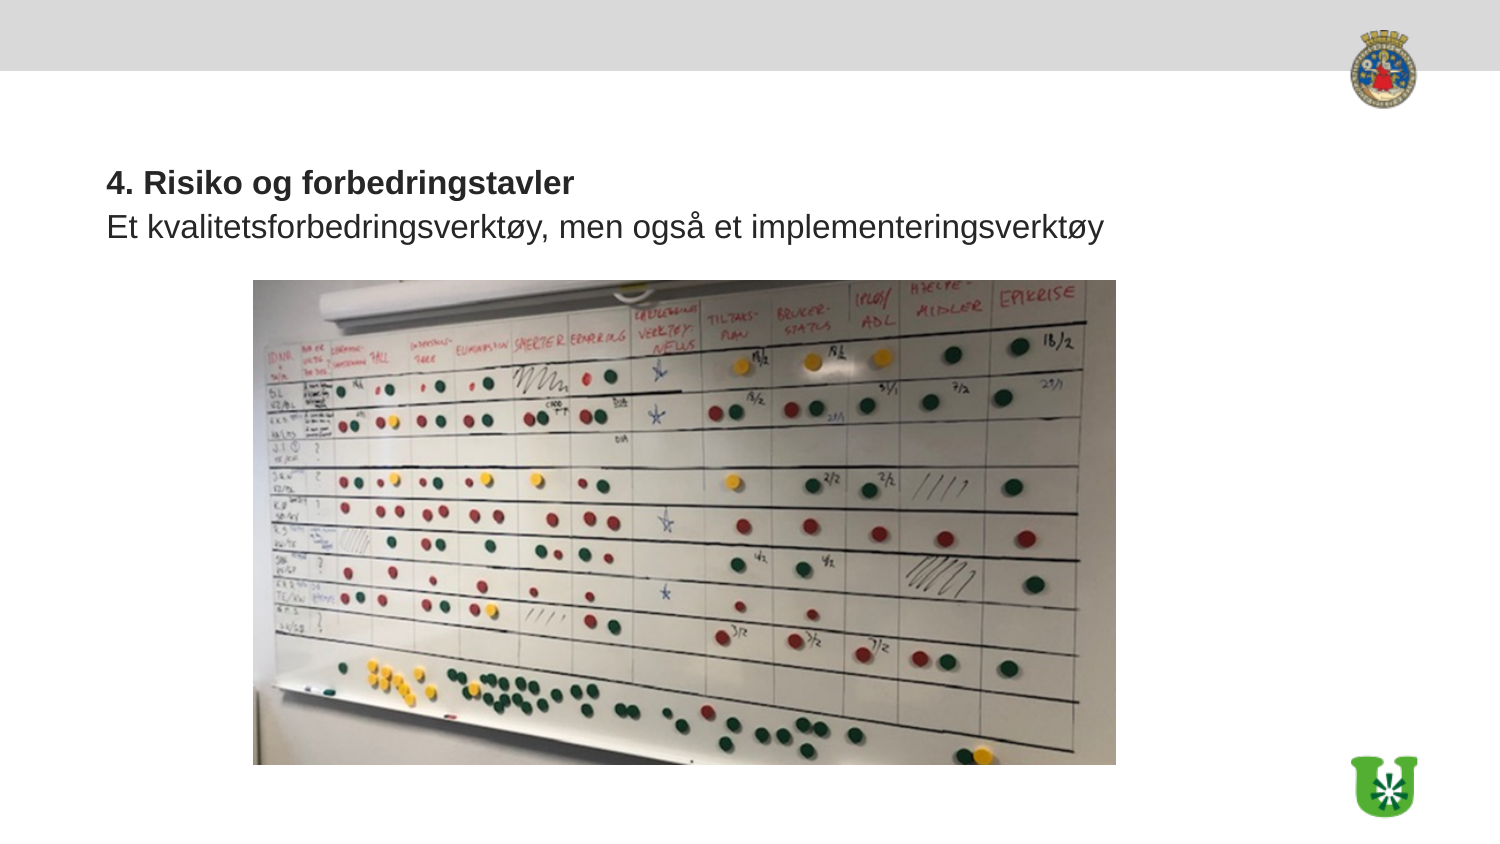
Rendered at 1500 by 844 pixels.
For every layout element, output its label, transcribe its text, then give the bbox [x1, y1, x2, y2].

list 4. Risiko og forbedringstavler Et kvalitetsforbedringsverktøy, men også et implementeringsverktøy [91, 150, 1416, 788]
picture [1329, 30, 1441, 112]
picture [253, 280, 1116, 765]
